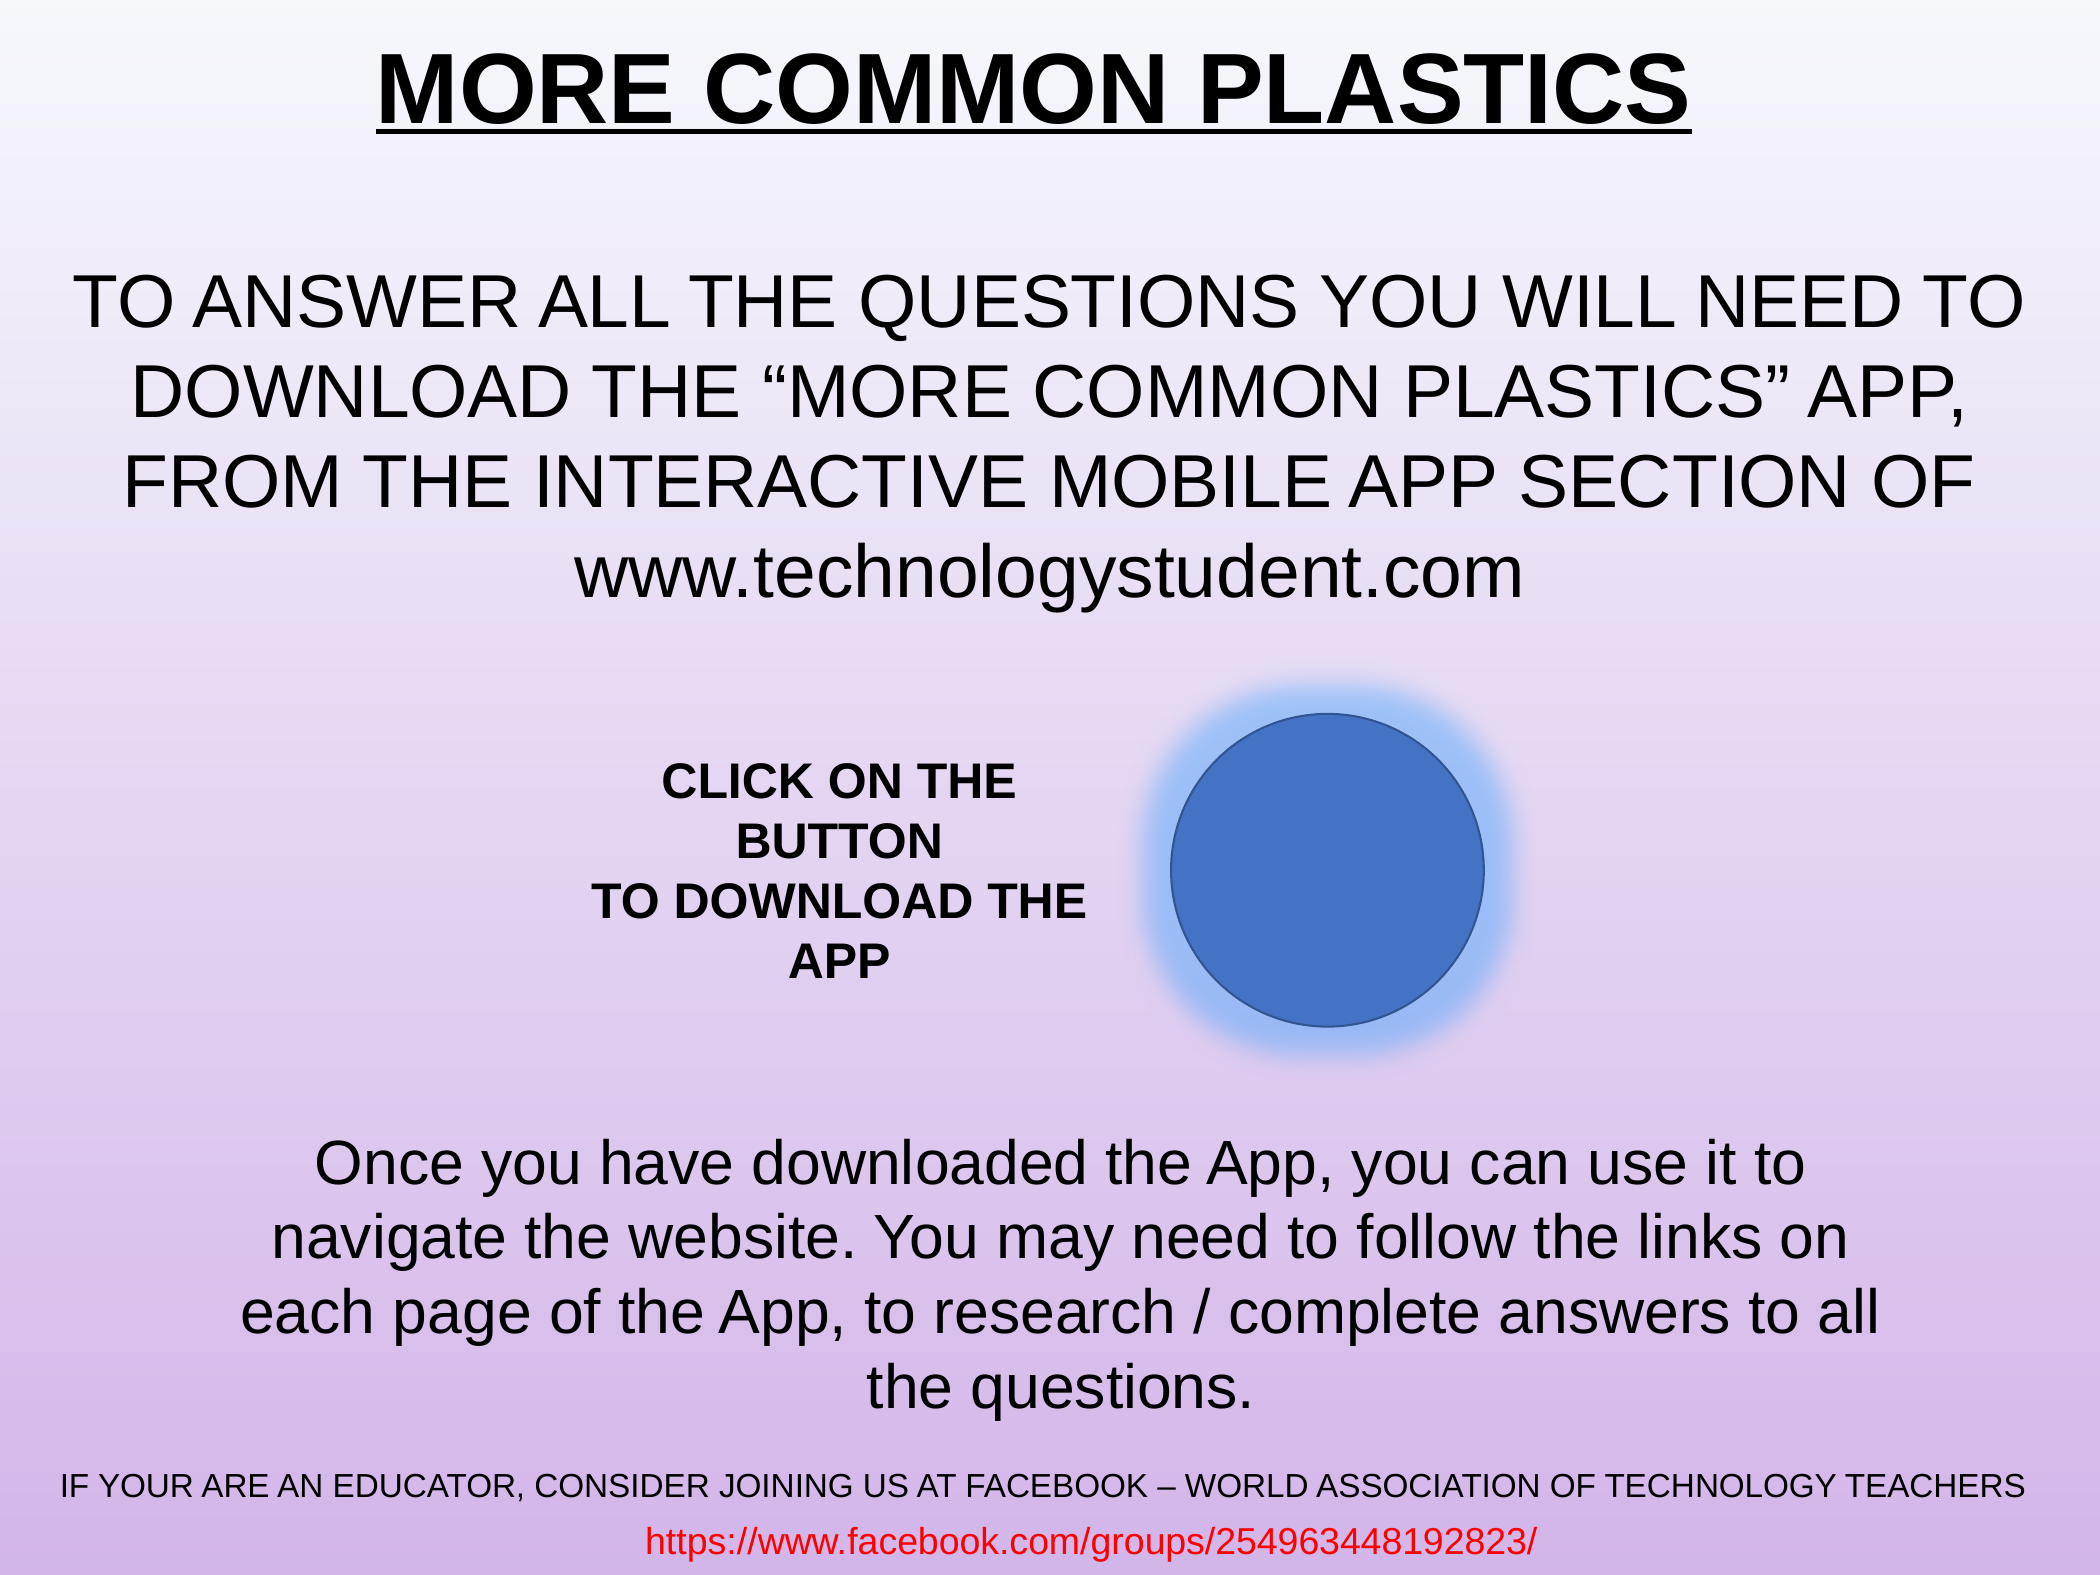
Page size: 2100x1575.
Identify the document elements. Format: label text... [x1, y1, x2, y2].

text_box MORE COMMON PLASTICS [174, 15, 1894, 151]
text_box [1170, 712, 1485, 1028]
text_box TO ANSWER ALL THE QUESTIONS YOU WILL NEED TO DOWNLOAD THE “MORE COMMON PLASTICS” APP, FROM THE INTERACTIVE MOBILE APP SECTION OF www.technologystudent.com [41, 244, 2059, 620]
text_box CLICK ON THE BUTTON TO DOWNLOAD THE APP [551, 741, 1127, 997]
text_box https://www.facebook.com/groups/254963448192823/ [630, 1509, 1553, 1570]
text_box Once you have downloaded the App, you can use it to navigate the website. You may need to follow the links on each page of the App, to research / complete answers to all the questions. [210, 1114, 1912, 1429]
text_box IF YOUR ARE AN EDUCATOR, CONSIDER JOINING US AT FACEBOOK – WORLD ASSOCIATION OF TECHNOLOGY TEACHERS [45, 1456, 2044, 1511]
